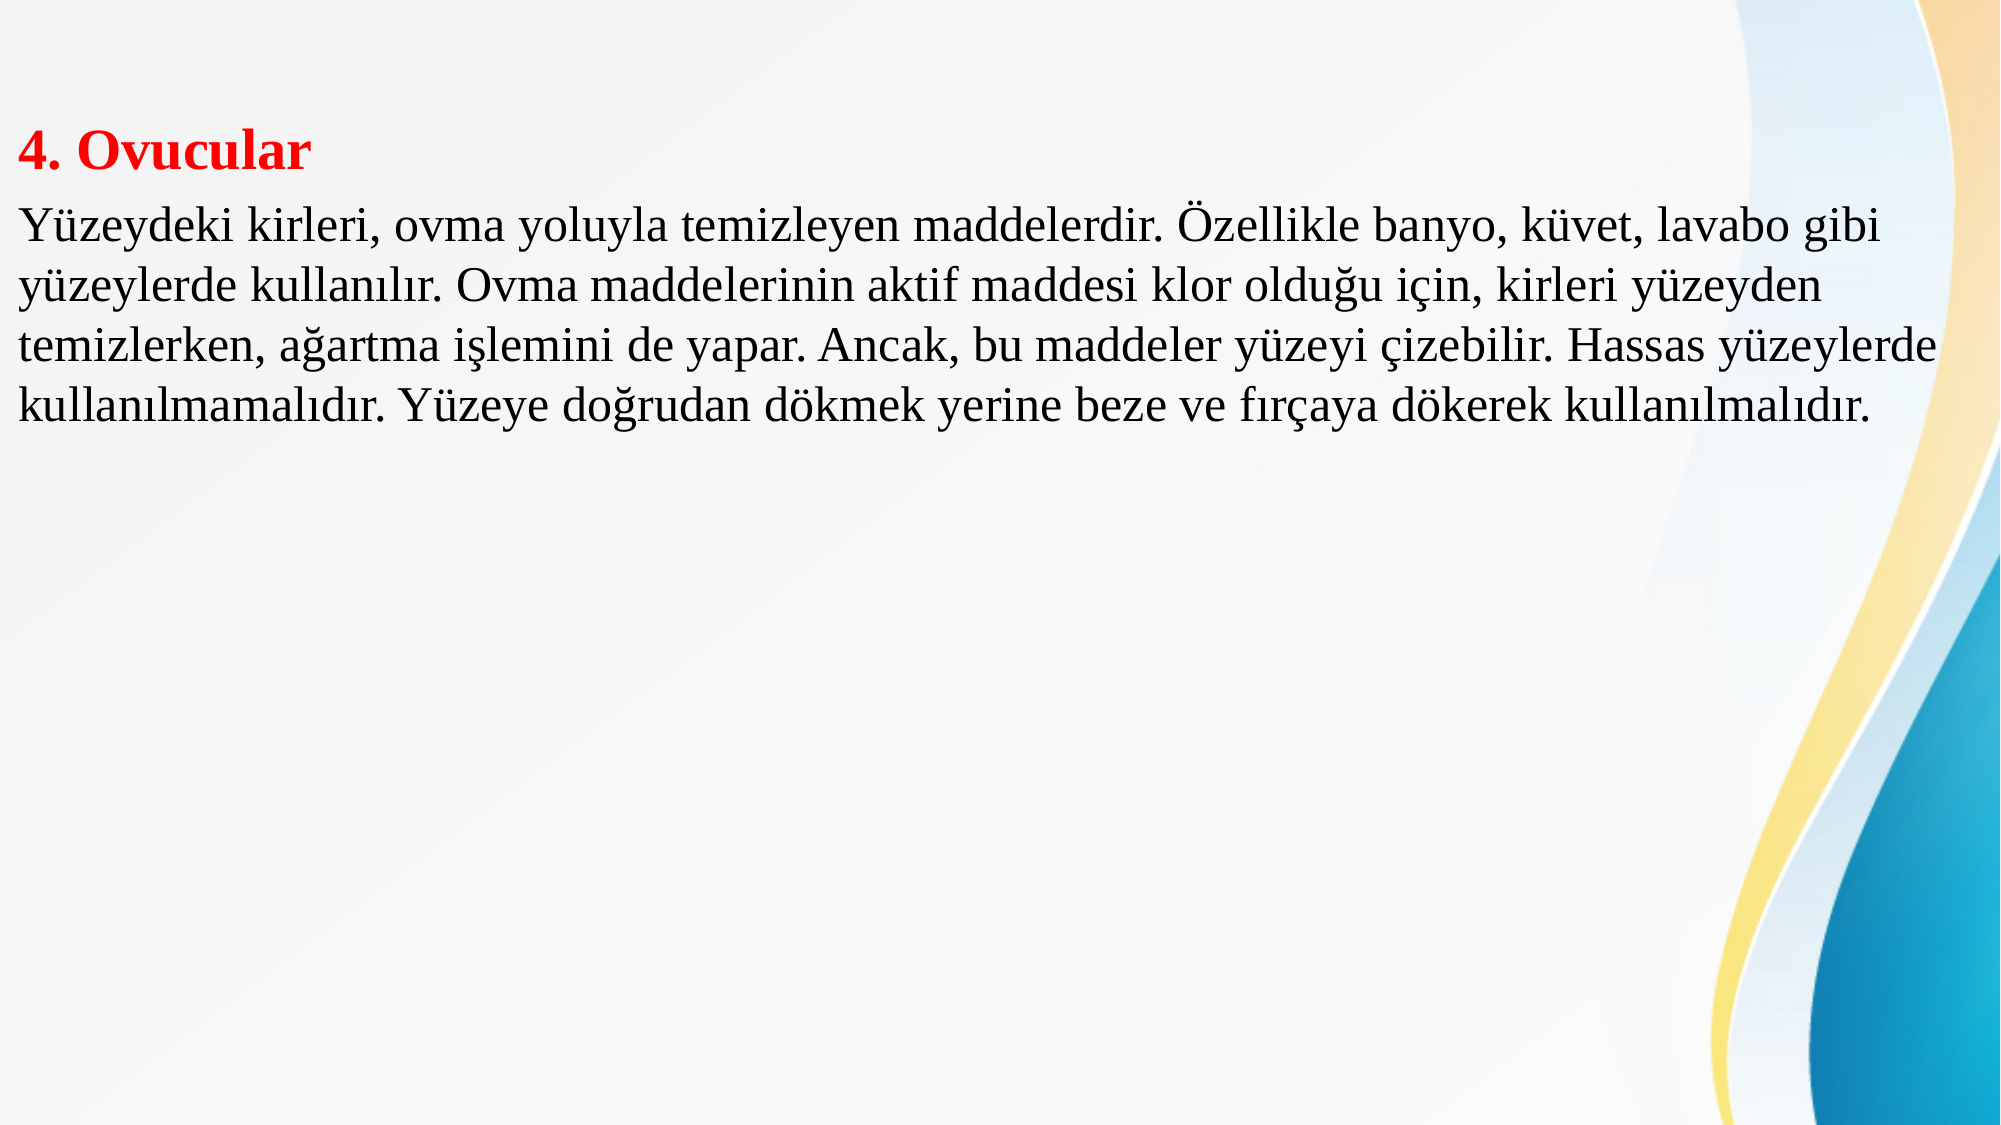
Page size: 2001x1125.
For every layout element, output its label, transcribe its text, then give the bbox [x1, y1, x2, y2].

list 4. Ovucular Yüzeydeki kirleri, ovma yoluyla temizleyen maddelerdir. Özellikle banyo, küvet, lavabo gibi yüzeylerde kullanılır. Ovma maddelerinin aktif maddesi klor olduğu için, kirleri yüzeyden temizlerken, ağartma işlemini de yapar. Ancak, bu maddeler yüzeyi çizebilir. Hassas yüzeylerde kullanılmamalıdır. Yüzeye doğrudan dökmek yerine beze ve fırçaya dökerek kullanılmalıdır. [3, 103, 1990, 828]
picture [0, 0, 2001, 1125]
